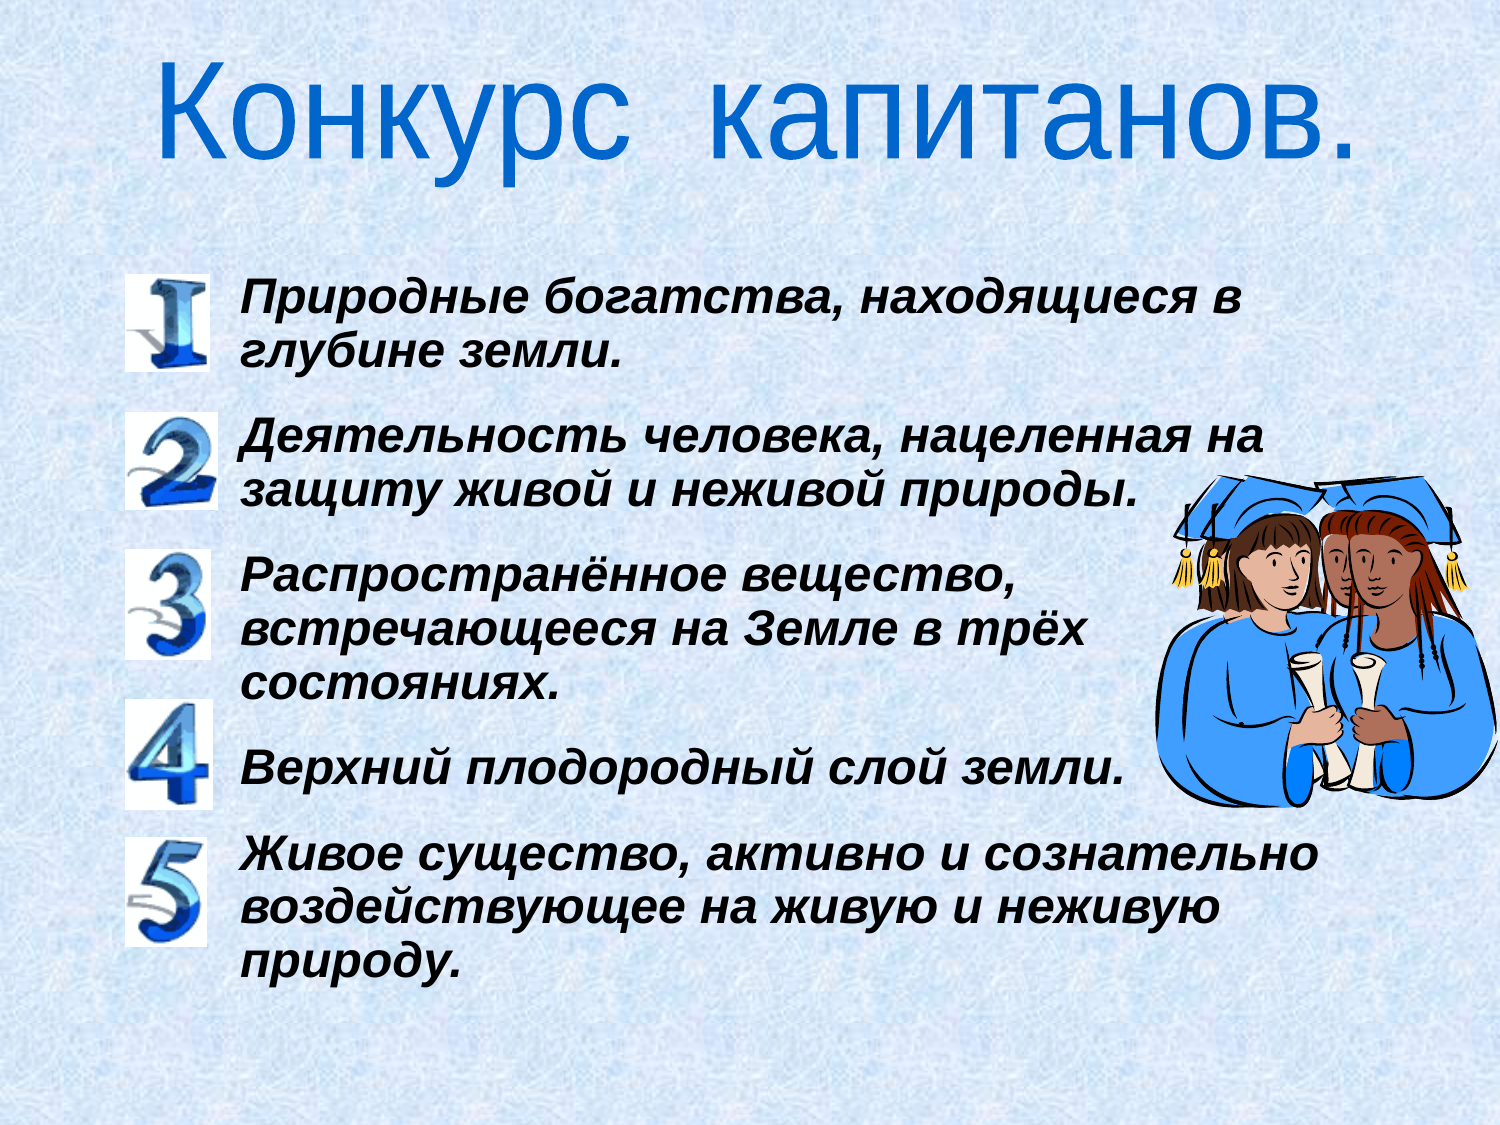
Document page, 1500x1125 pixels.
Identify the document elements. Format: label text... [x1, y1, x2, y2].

picture [0, 0, 1500, 1125]
list Природные богатства, находящиеся в глубине земли. Деятельность человека, нацеленная на защиту живой и неживой природы. Распространённое вещество, встречающееся на Земле в трёх состояниях. Верхний плодородный слой земли. Живое существо, активно и сознательно воздействующее на живую и неживую природу. [137, 262, 1413, 938]
